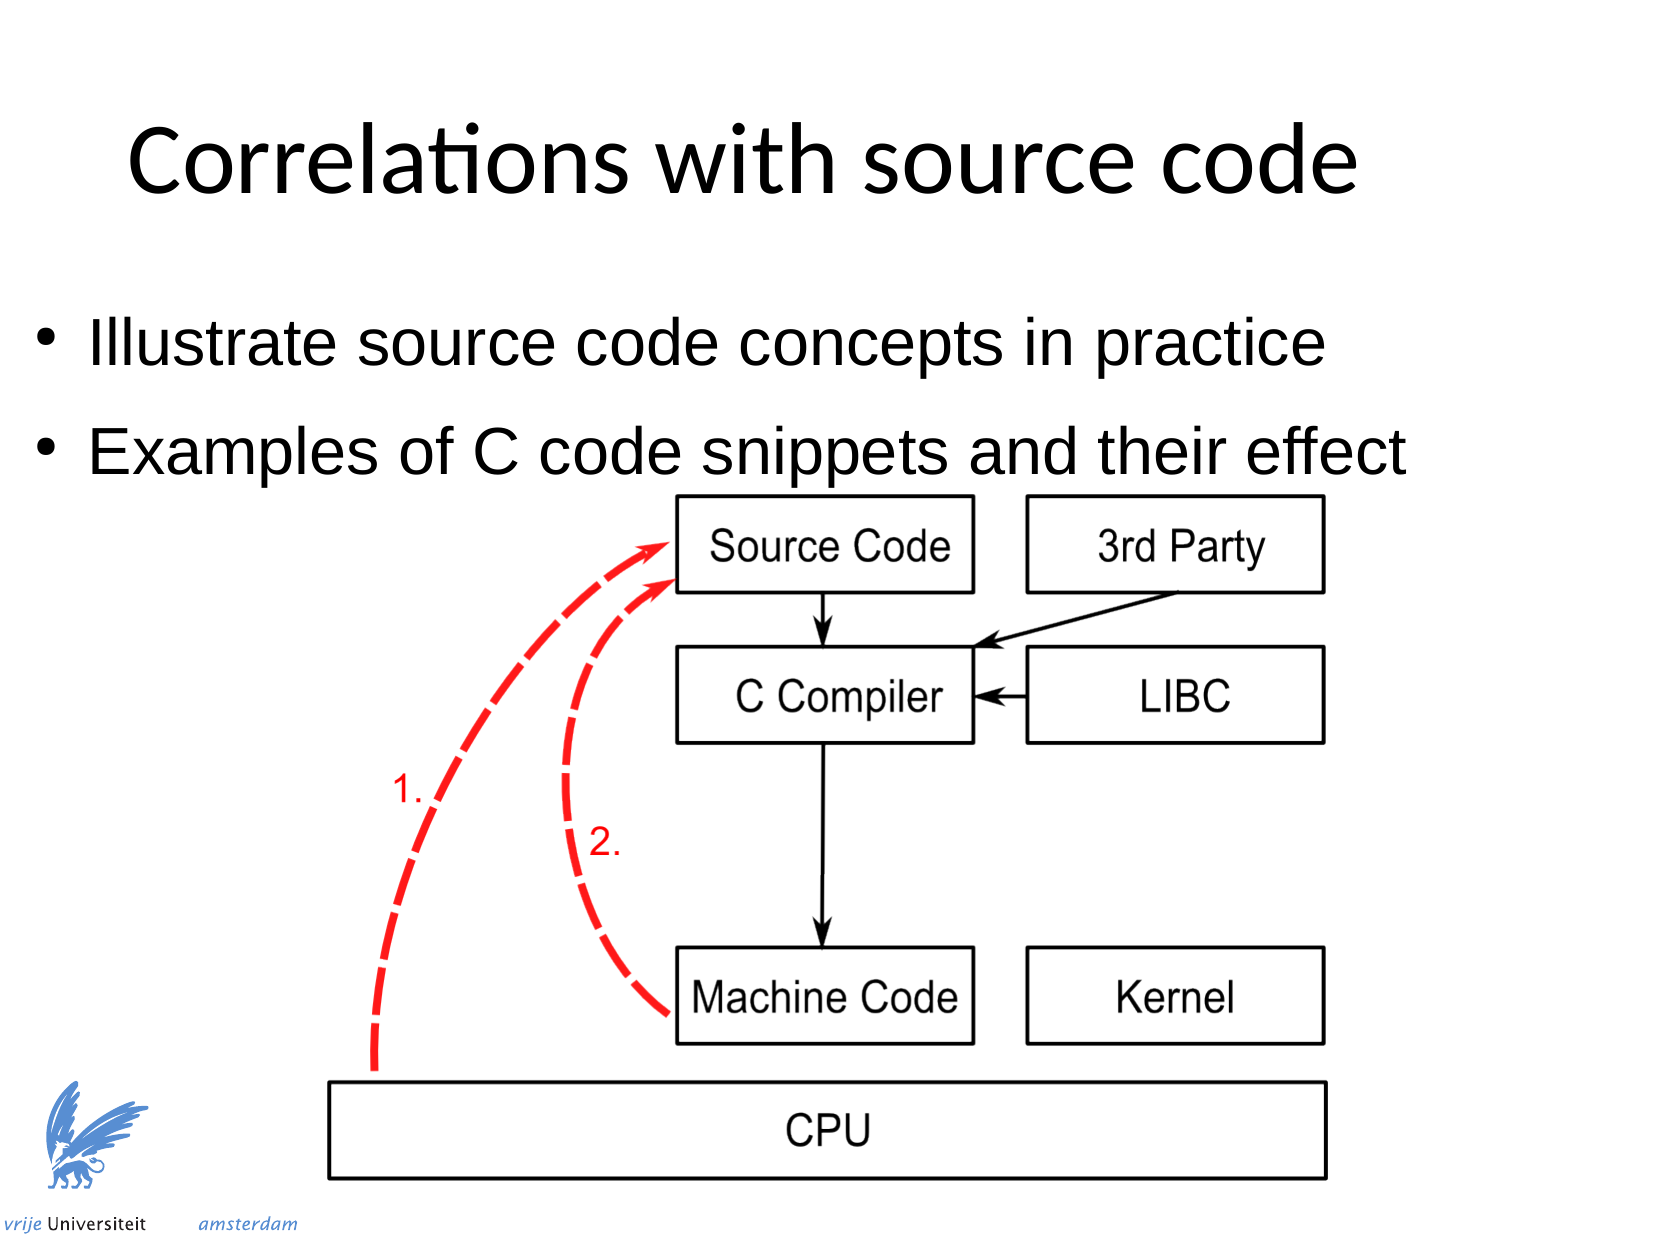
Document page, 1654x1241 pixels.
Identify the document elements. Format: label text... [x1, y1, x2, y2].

picture [299, 450, 1353, 1196]
list Illustrate source code concepts in practice Examples of C code snippets and their effect [0, 290, 1456, 1010]
title Correlations with source code [0, 49, 1489, 257]
